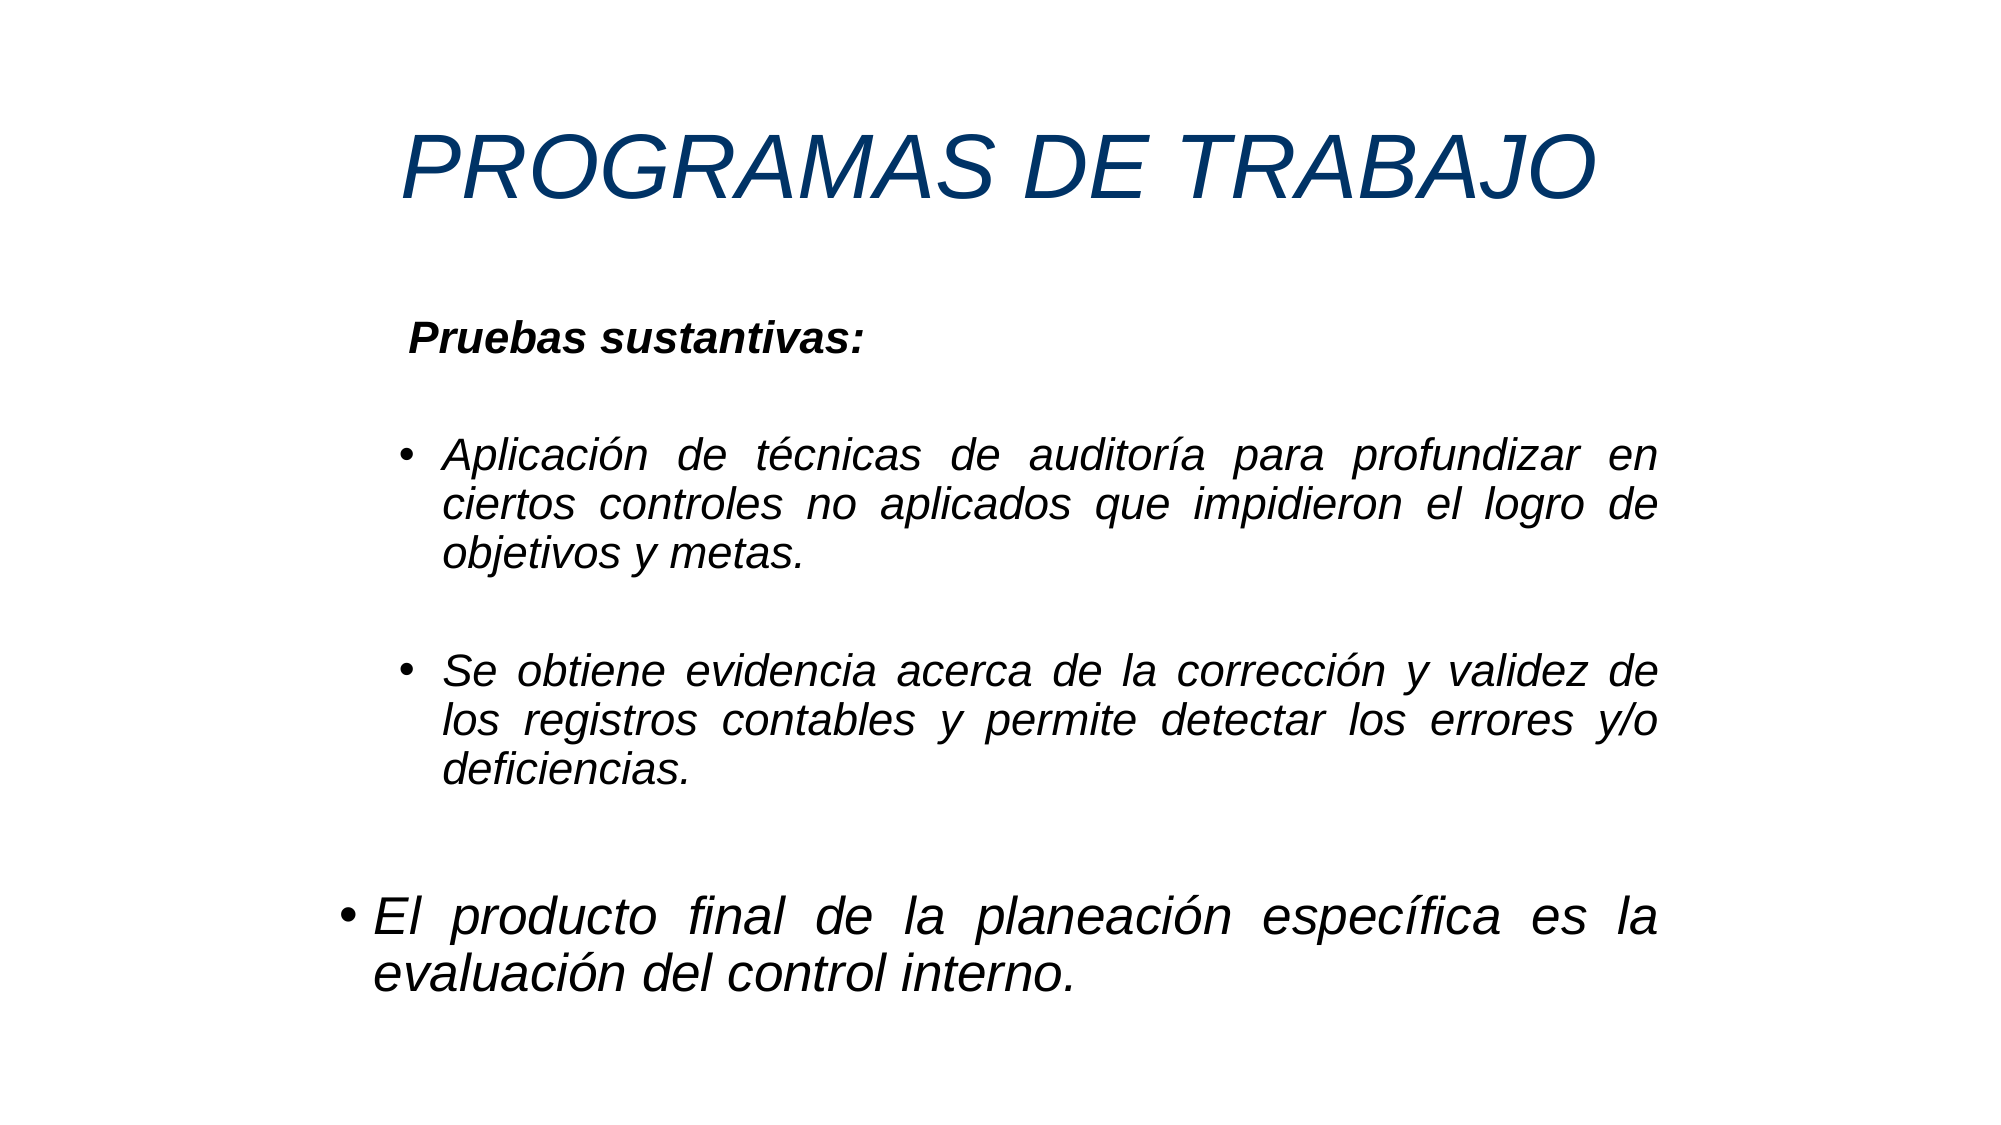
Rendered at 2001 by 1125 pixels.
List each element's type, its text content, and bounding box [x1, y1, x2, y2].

list Pruebas sustantivas: Aplicación de técnicas de auditoría para profundizar en ciertos controles no aplicados que impidieron el logro de objetivos y metas. Se obtiene evidencia acerca de la corrección y validez de los registros contables y permite detectar los errores y/o deficiencias. El producto final de la planeación específica es la evaluación del control interno. [324, 278, 1675, 1012]
title PROGRAMAS DE TRABAJO [137, 59, 1863, 278]
